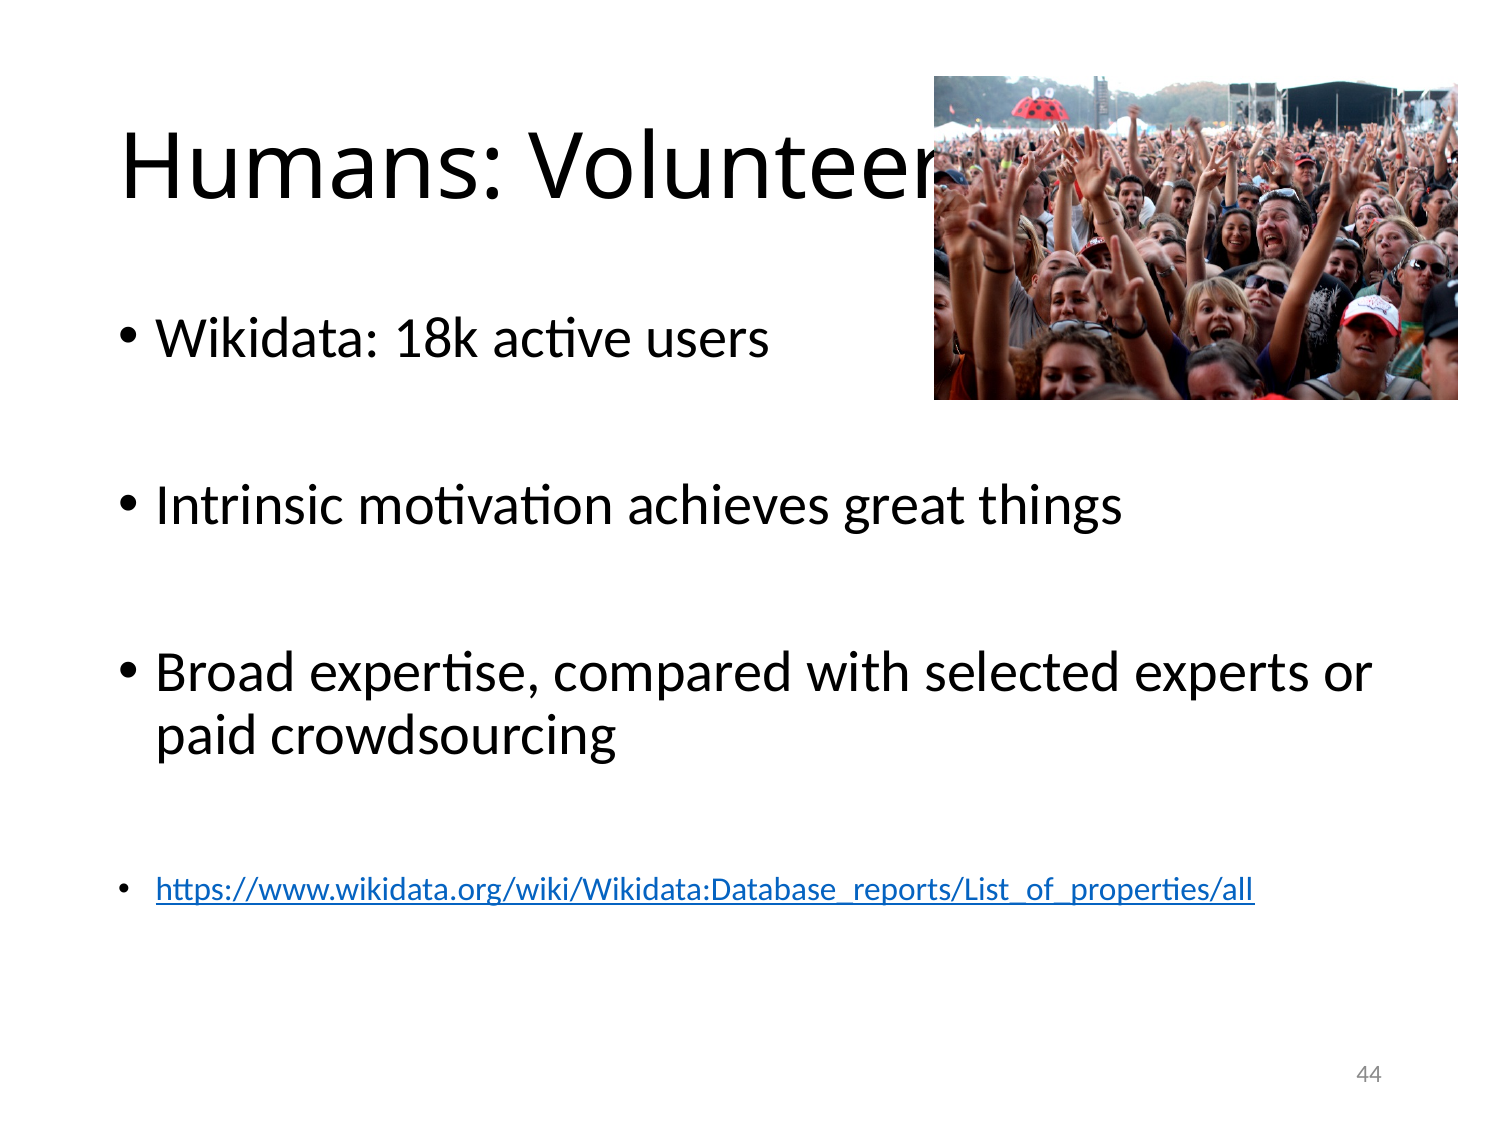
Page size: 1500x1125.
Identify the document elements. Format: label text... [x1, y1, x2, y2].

slide_number 44 [1059, 1042, 1397, 1103]
list Wikidata: 18k active users Intrinsic motivation achieves great things Broad expertise, compared with selected experts or paid crowdsourcing https://www.wikidata.org/wiki/Wikidata:Database_reports/List_of_properties/all [103, 299, 1397, 1014]
title Humans: Volunteers [103, 59, 1397, 278]
picture [934, 76, 1458, 400]
